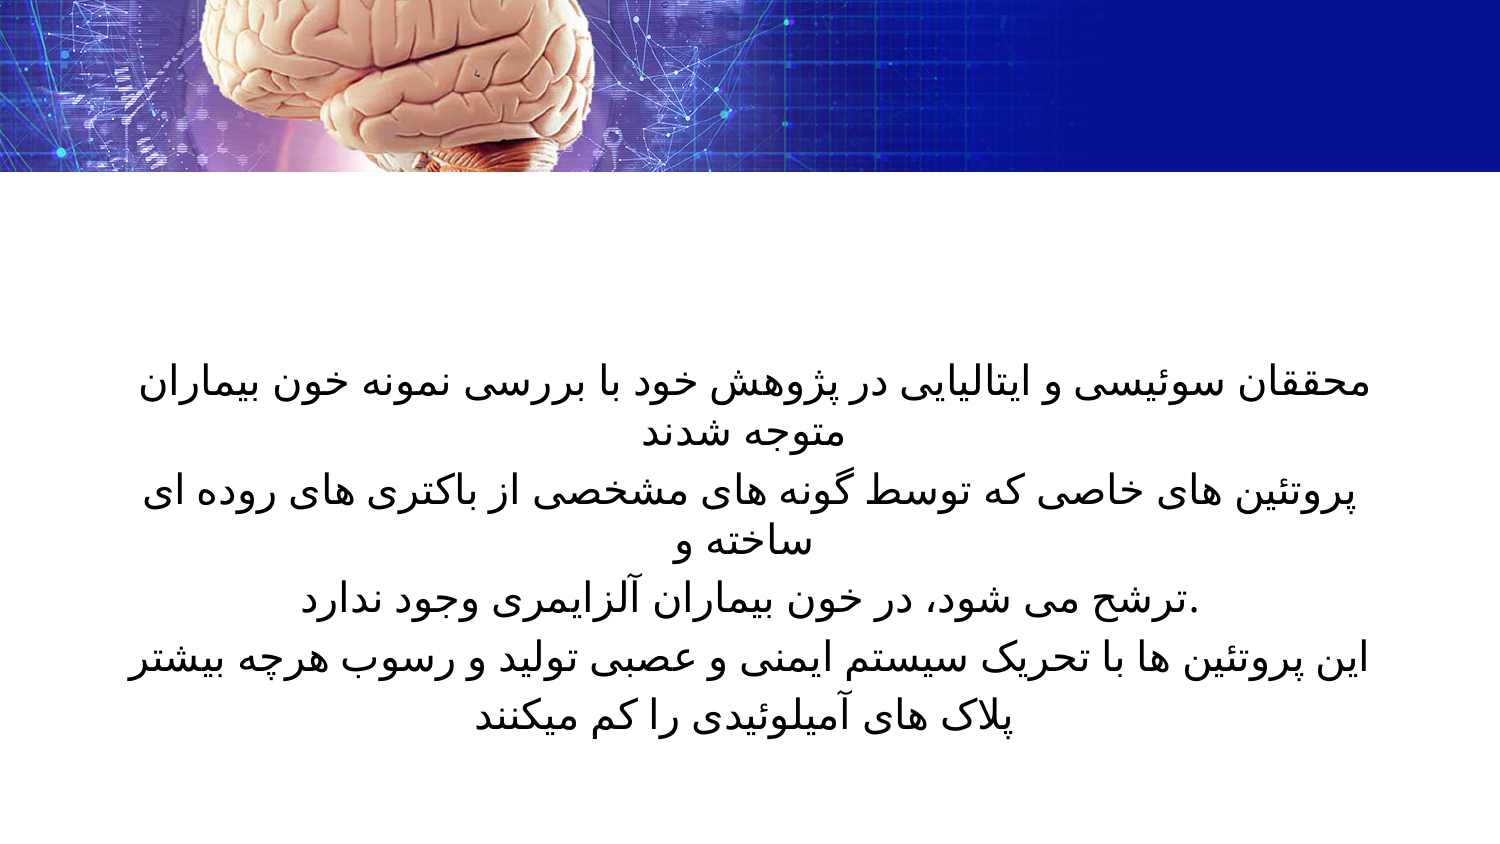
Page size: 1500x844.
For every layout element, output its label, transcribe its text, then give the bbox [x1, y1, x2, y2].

list محققان سوئیسی و ایتالیایی در پژوهش خود با بررسی نمونه خون بیماران متوجه شدند پروتئین های خاصی که توسط گونه های مشخصی از باکتری های روده ای ساخته و ترشح می شود، در خون بیماران آلزایمری وجود ندارد. این پروتئین ها با تحریک سیستم ایمنی و عصبی تولید و رسوب هرچه بیشتر پلاک های آمیلوئیدی را کم میکنند [73, 346, 1427, 844]
title [82, 33, 1438, 159]
picture [0, 0, 1500, 844]
